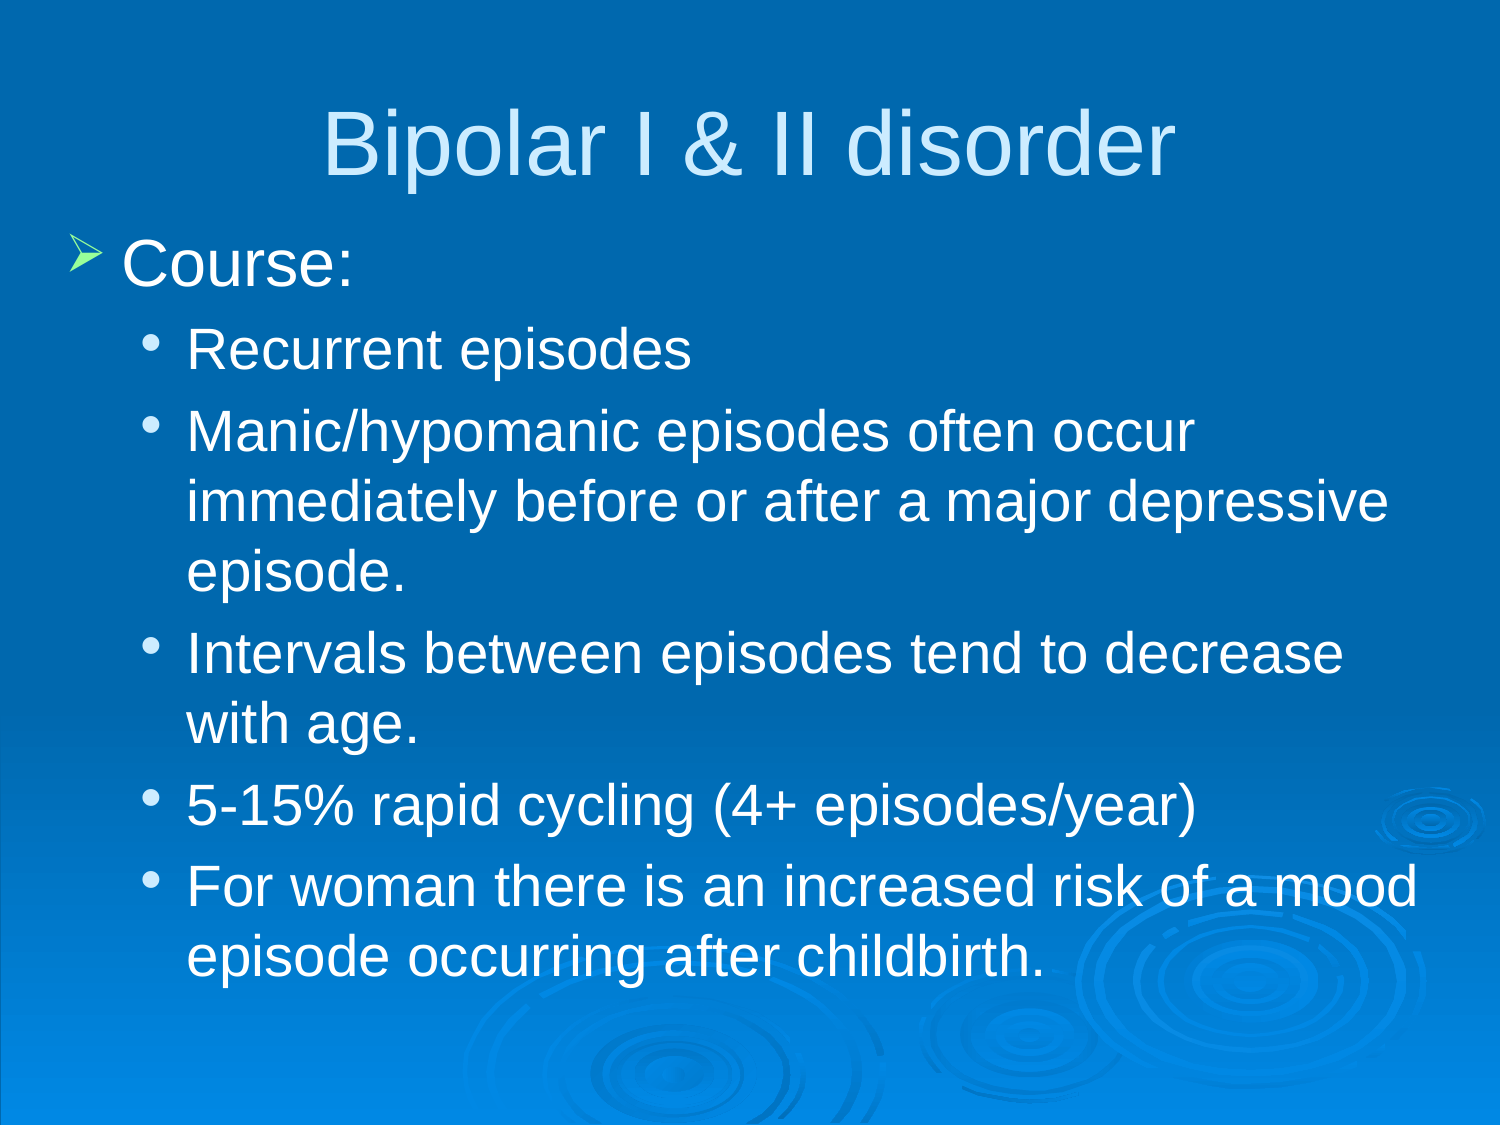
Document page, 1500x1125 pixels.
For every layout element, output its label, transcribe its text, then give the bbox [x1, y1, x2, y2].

list Course: Recurrent episodes Manic/hypomanic episodes often occur immediately before or after a major depressive episode. Intervals between episodes tend to decrease with age. 5-15% rapid cycling (4+ episodes/year) For woman there is an increased risk of a mood episode occurring after childbirth. [50, 212, 1447, 994]
title Bipolar I & II disorder [75, 45, 1425, 212]
